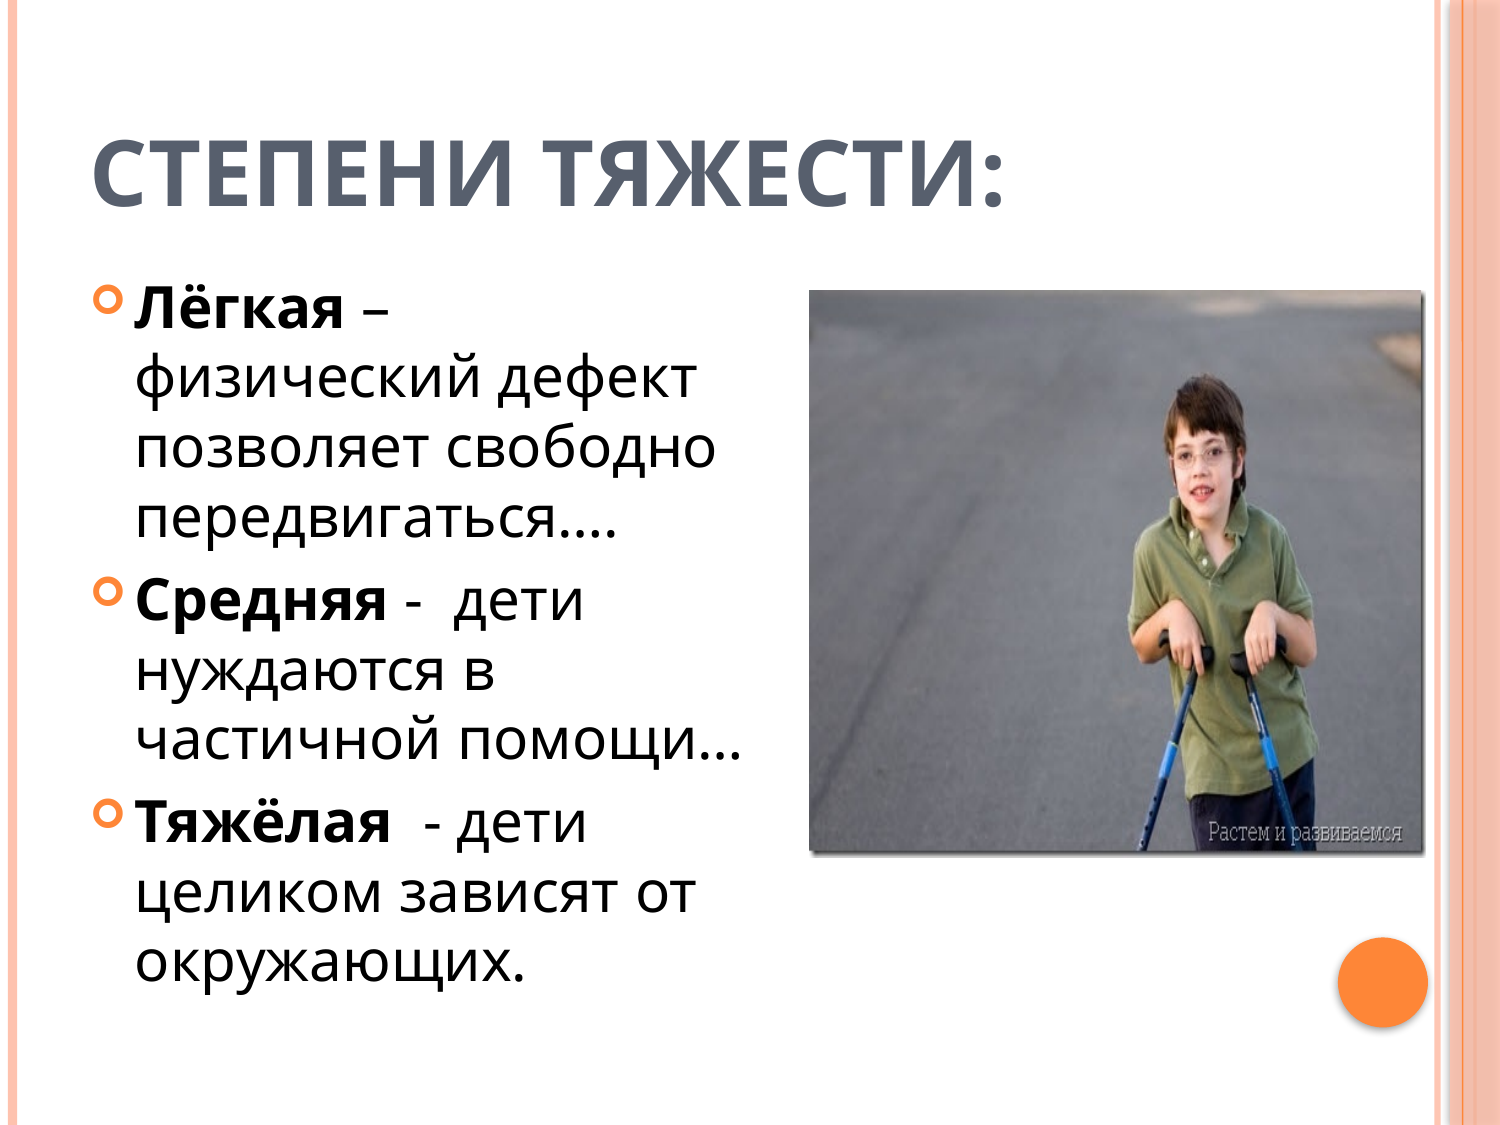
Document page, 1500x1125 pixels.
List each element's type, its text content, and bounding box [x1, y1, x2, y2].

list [808, 290, 1427, 859]
title Степени тяжести: [75, 45, 1300, 233]
list Лёгкая – физический дефект позволяет свободно передвигаться…. Средняя - дети нуждаются в частичной помощи… Тяжёлая - дети целиком зависят от окружающих. [75, 262, 762, 1013]
